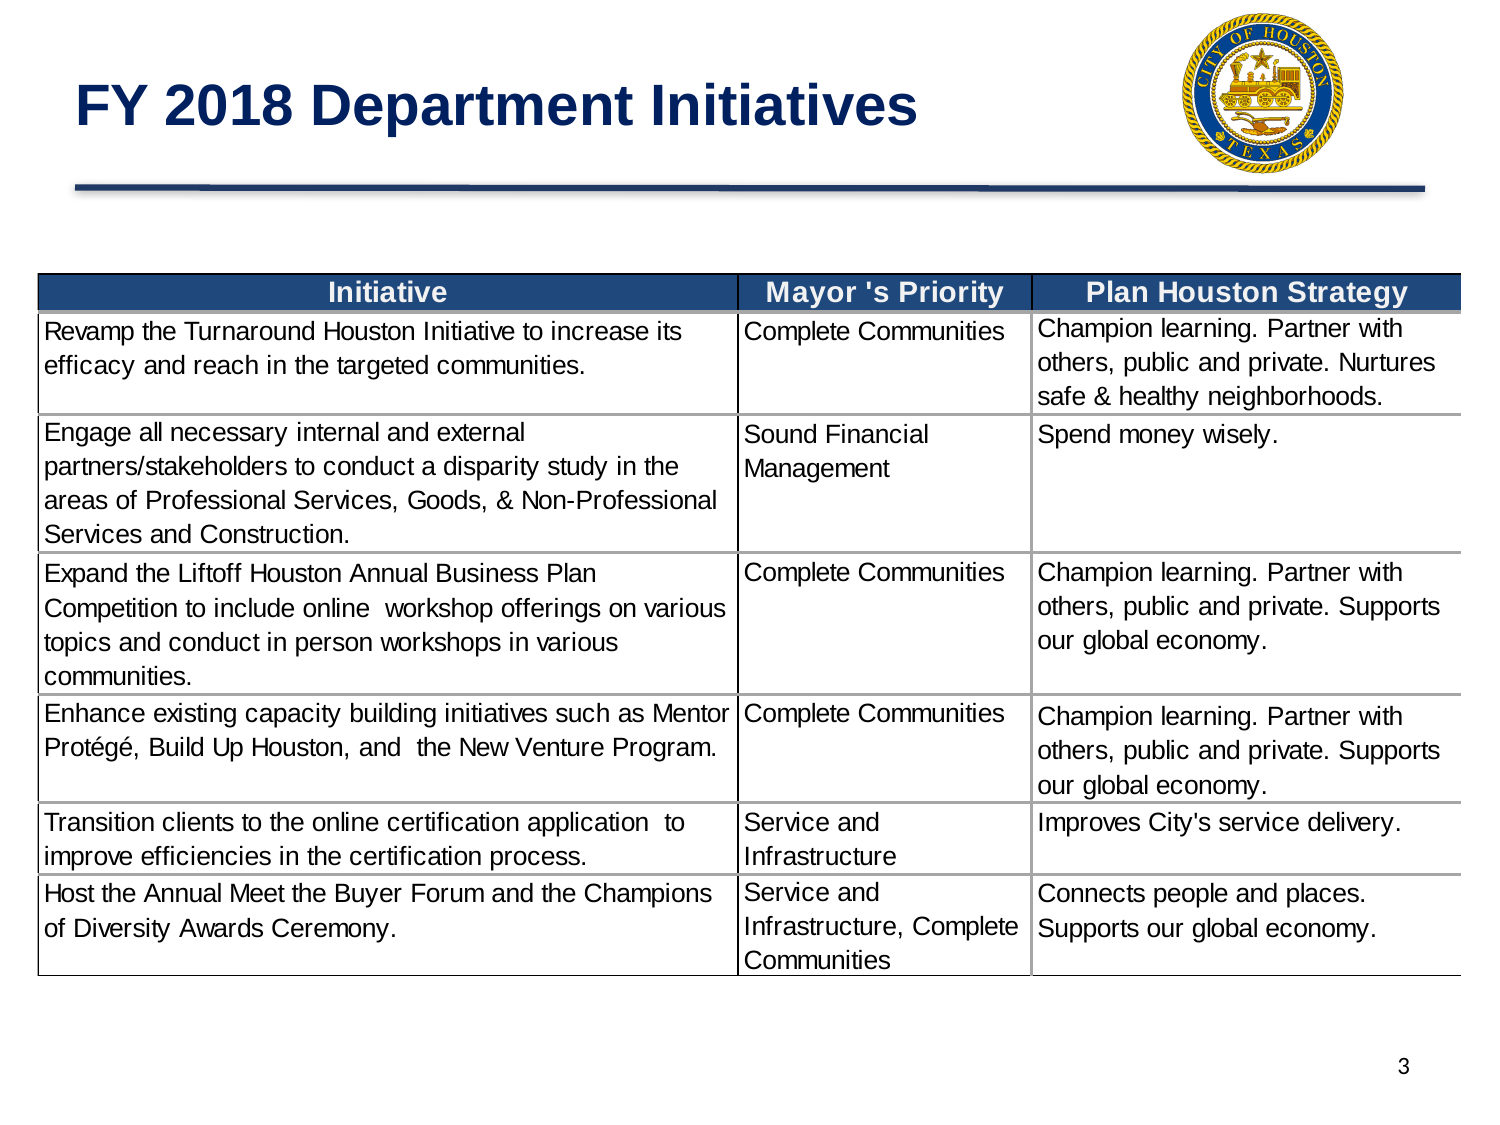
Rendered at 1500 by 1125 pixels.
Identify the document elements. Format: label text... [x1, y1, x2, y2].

title FY 2018 Department Initiatives [75, 49, 1105, 165]
picture [1181, 12, 1348, 179]
slide_number 3 [1074, 1042, 1425, 1103]
text_box [58, 183, 1431, 273]
picture [37, 273, 1463, 977]
